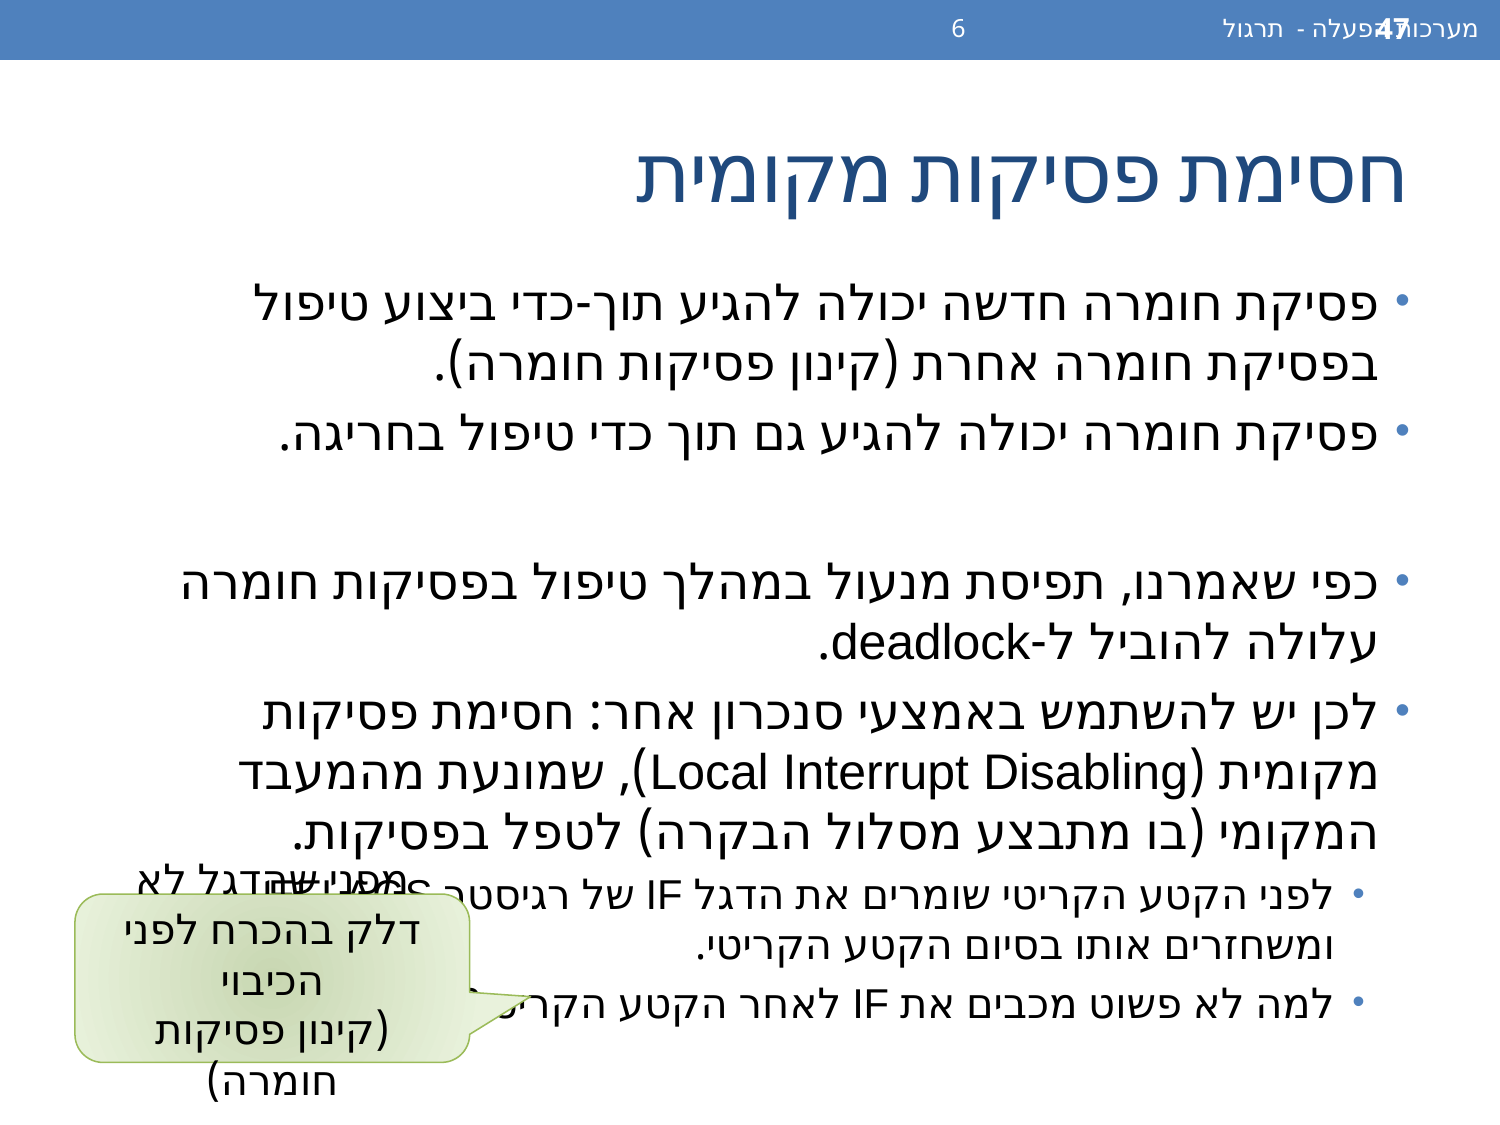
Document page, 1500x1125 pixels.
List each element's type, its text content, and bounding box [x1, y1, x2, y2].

footer מערכות הפעלה - תרגול 6 [562, 3, 1238, 57]
text_box מפני שהדגל לא דלק בהכרח לפני הכיבוי (קינון פסיקות חומרה) [74, 893, 532, 1064]
slide_number 47 [1250, 3, 1425, 57]
title חסימת פסיקות מקומית [75, 87, 1425, 250]
list פסיקת חומרה חדשה יכולה להגיע תוך-כדי ביצוע טיפול בפסיקת חומרה אחרת (קינון פסיקות חומרה). פסיקת חומרה יכולה להגיע גם תוך כדי טיפול בחריגה. כפי שאמרנו, תפיסת מנעול במהלך טיפול בפסיקות חומרה עלולה להוביל ל-deadlock. לכן יש להשתמש באמצעי סנכרון אחר: חסימת פסיקות מקומית (Local Interrupt Disabling), שמונעת מהמעבד המקומי (בו מתבצע מסלול הבקרה) לטפל בפסיקות. לפני הקטע הקריטי שומרים את הדגל IF של רגיסטר EFLAGS ומשחזרים אותו בסיום הקטע הקריטי. למה לא פשוט מכבים את IF לאחר הקטע הקריטי? [75, 262, 1425, 1063]
